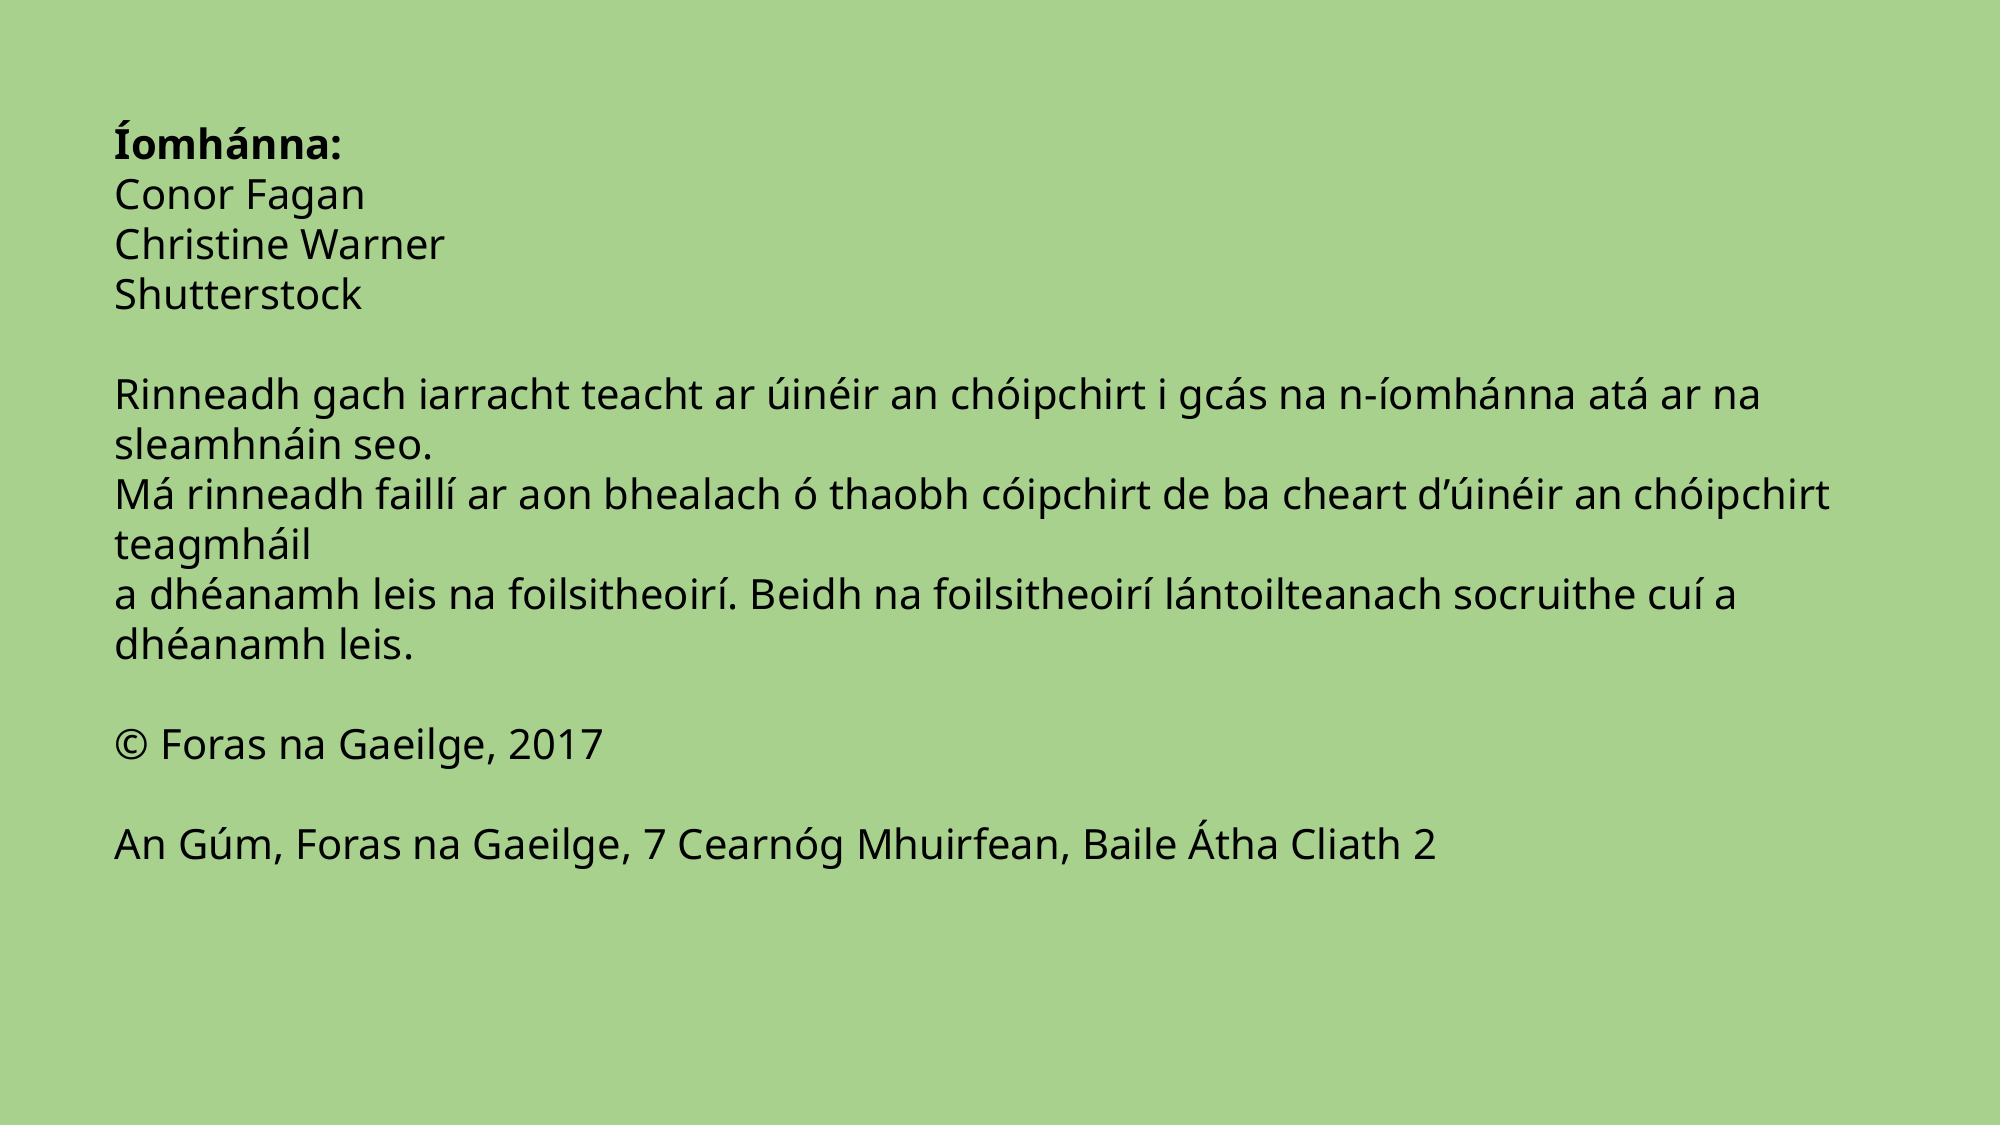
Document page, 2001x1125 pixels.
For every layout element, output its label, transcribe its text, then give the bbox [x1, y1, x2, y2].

text_box Íomhánna: Conor Fagan Christine Warner Shutterstock Rinneadh gach iarracht teacht ar úinéir an chóipchirt i gcás na n‑íomhánna atá ar na sleamhnáin seo. Má rinneadh faillí ar aon bhealach ó thaobh cóipchirt de ba cheart d’úinéir an chóipchirt teagmháil a dhéanamh leis na foilsitheoirí. Beidh na foilsitheoirí lántoilteanach socruithe cuí a dhéanamh leis. © Foras na Gaeilge, 2017 An Gúm, Foras na Gaeilge, 7 Cearnóg Mhuirfean, Baile Átha Cliath 2 [100, 110, 1879, 876]
